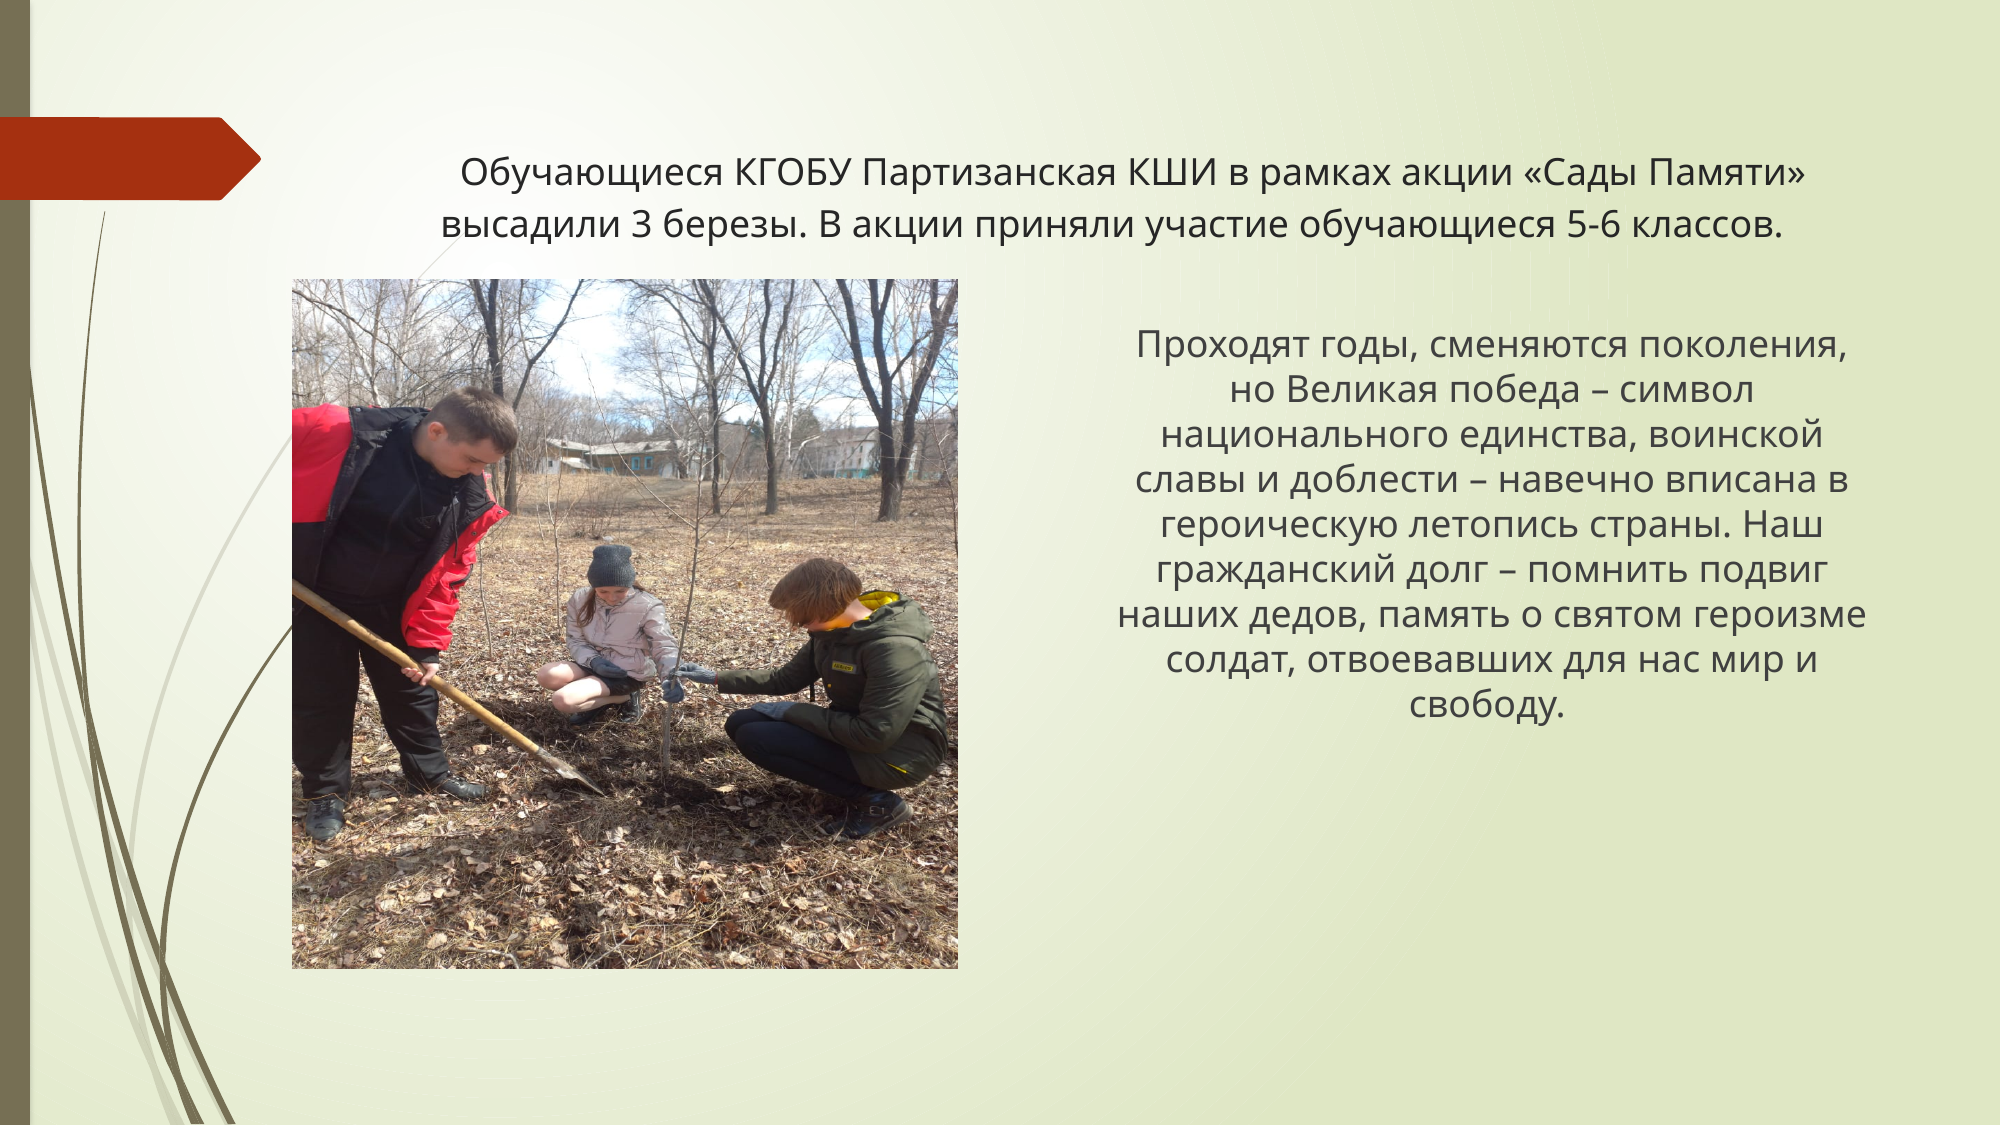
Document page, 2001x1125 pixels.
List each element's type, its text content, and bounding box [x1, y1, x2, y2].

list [292, 279, 958, 969]
list Проходят годы, сменяются поколения, но Великая победа – символ национального единства, воинской славы и доблести – навечно вписана в героическую летопись страны. Наш гражданский долг – помнить подвиг наших дедов, память о святом героизме солдат, отвоевавших для нас мир и свободу. [1097, 312, 1888, 969]
title Обучающиеся КГОБУ Партизанская КШИ в рамках акции «Сады Памяти» высадили 3 березы. В акции приняли участие обучающиеся 5-6 классов. [425, 102, 1888, 313]
